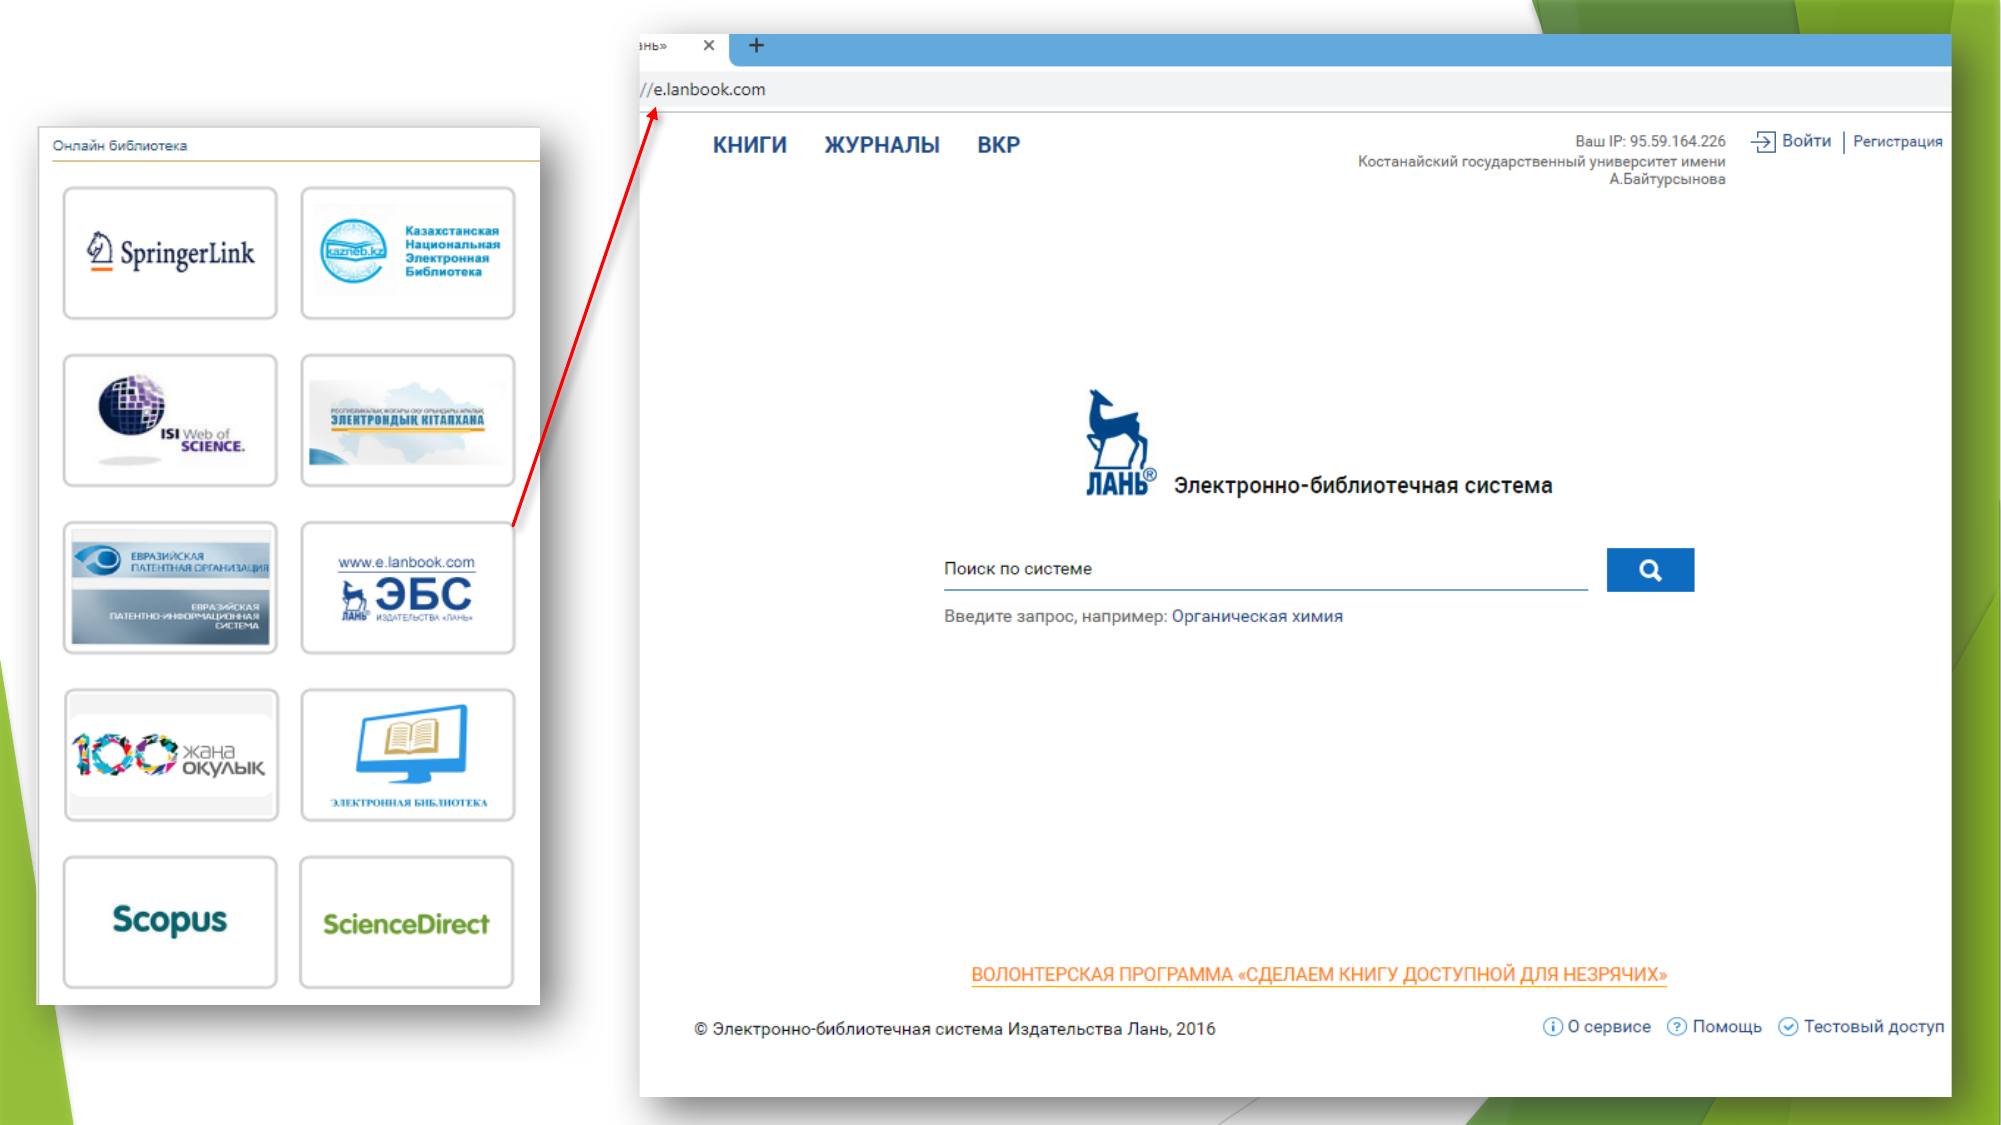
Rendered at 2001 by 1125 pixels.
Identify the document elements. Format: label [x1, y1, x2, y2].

text_box [512, 106, 657, 527]
picture [35, 125, 541, 1005]
picture [639, 33, 1953, 1098]
